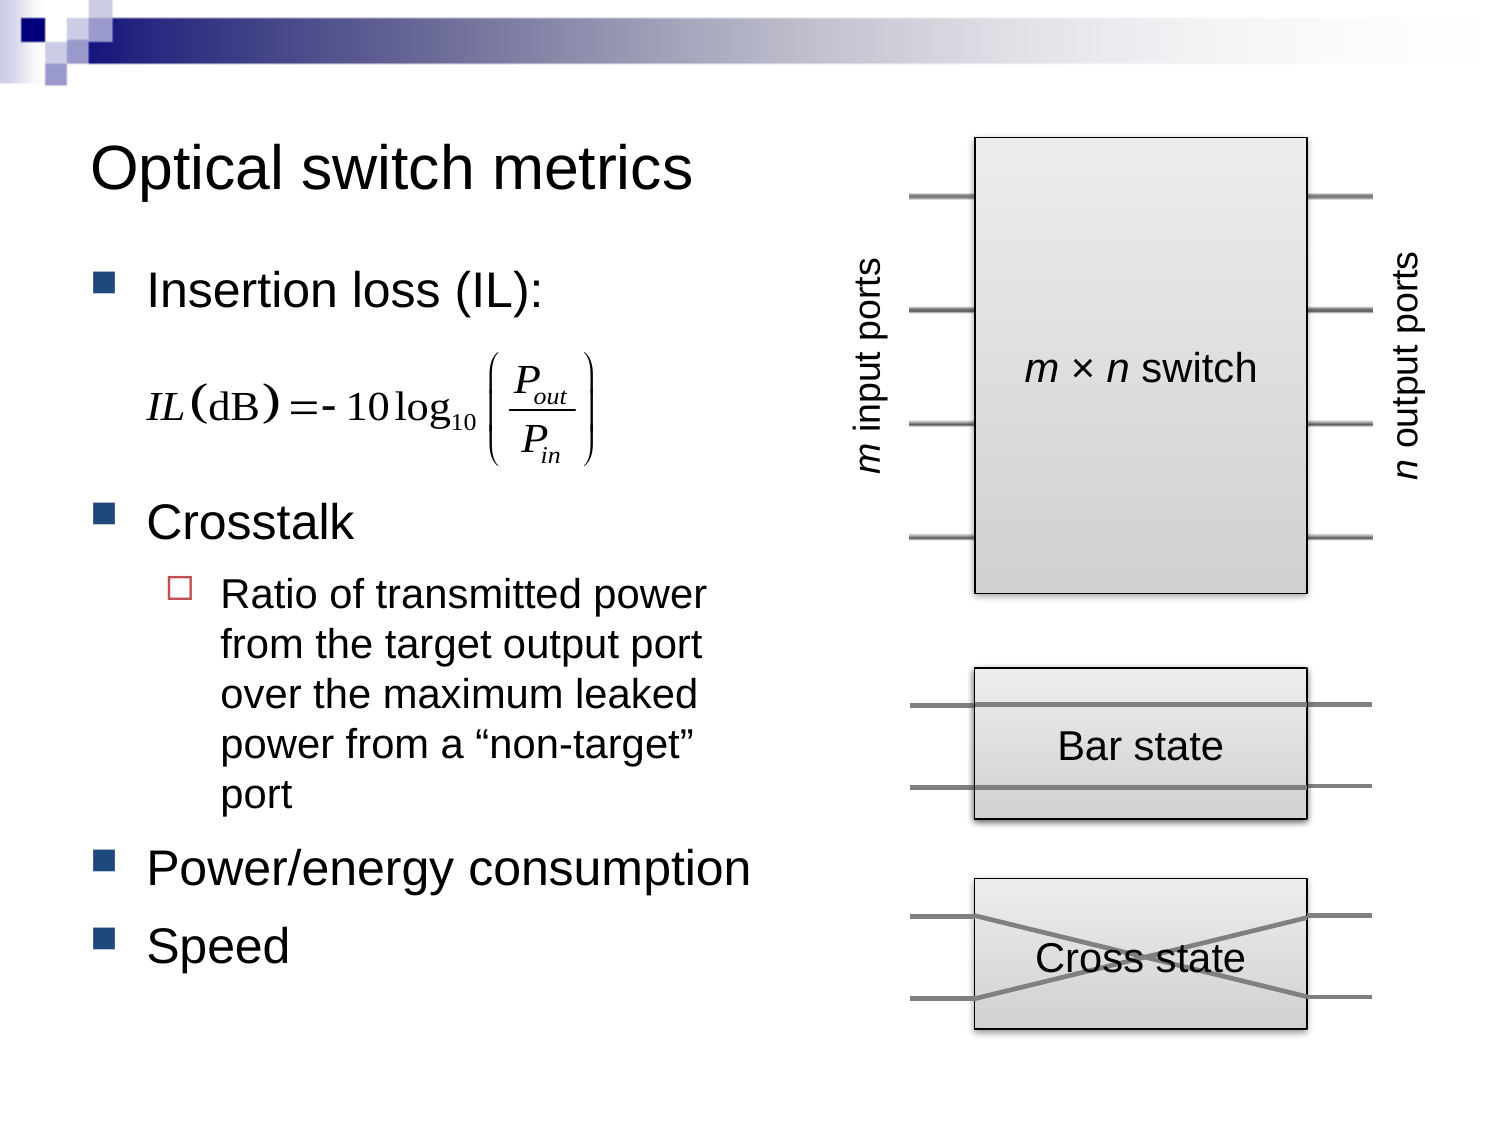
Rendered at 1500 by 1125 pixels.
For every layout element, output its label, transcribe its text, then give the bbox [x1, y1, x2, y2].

title Optical switch metrics [74, 77, 1426, 253]
picture [0, 0, 1500, 1125]
text_box m input ports [834, 242, 895, 490]
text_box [974, 668, 1308, 820]
list Insertion loss (IL): Crosstalk Ratio of transmitted power from the target output port over the maximum leaked power from a “non-target” port Power/energy consumption Speed [74, 249, 786, 1026]
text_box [137, 344, 606, 476]
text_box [909, 878, 1373, 1030]
text_box m × n switch [974, 137, 1308, 149]
text_box n output ports [1378, 236, 1433, 496]
text_box m × n switch [974, 589, 1308, 594]
